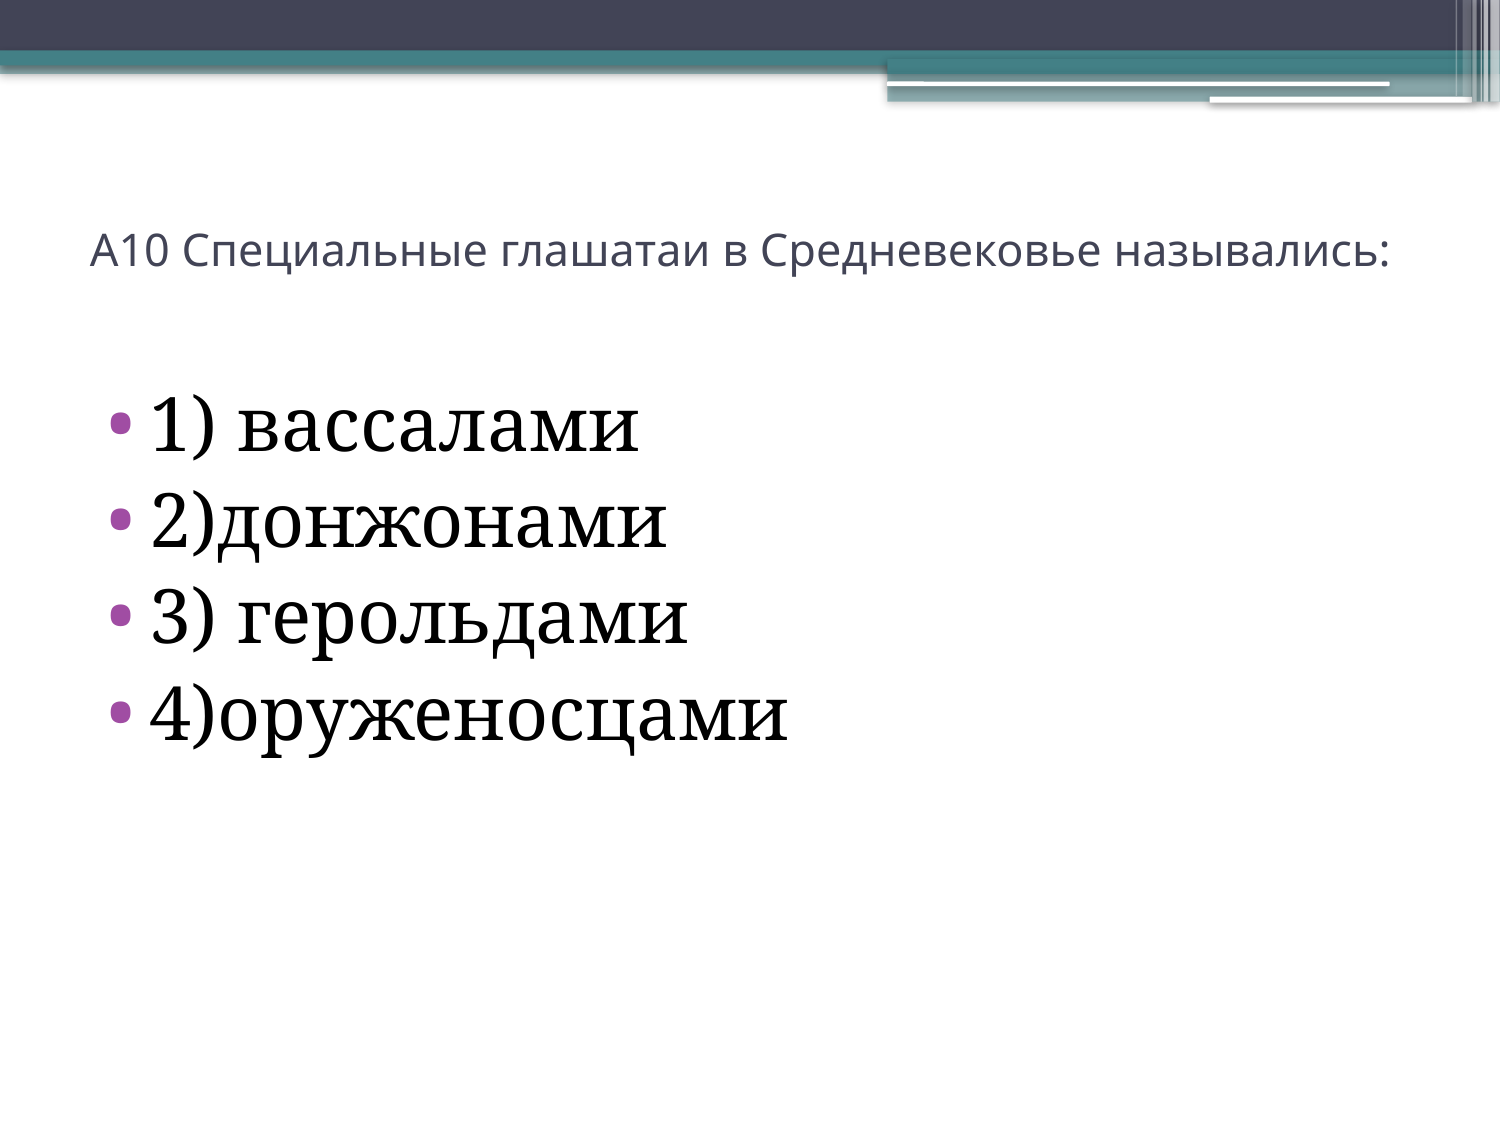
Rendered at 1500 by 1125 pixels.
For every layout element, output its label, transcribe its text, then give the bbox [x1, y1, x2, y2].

list 1) вассалами 2)донжонами 3) герольдами 4)оруженосцами [75, 368, 1425, 1079]
title А10 Специальные глашатаи в Средневековье назывались: [75, 187, 1425, 363]
